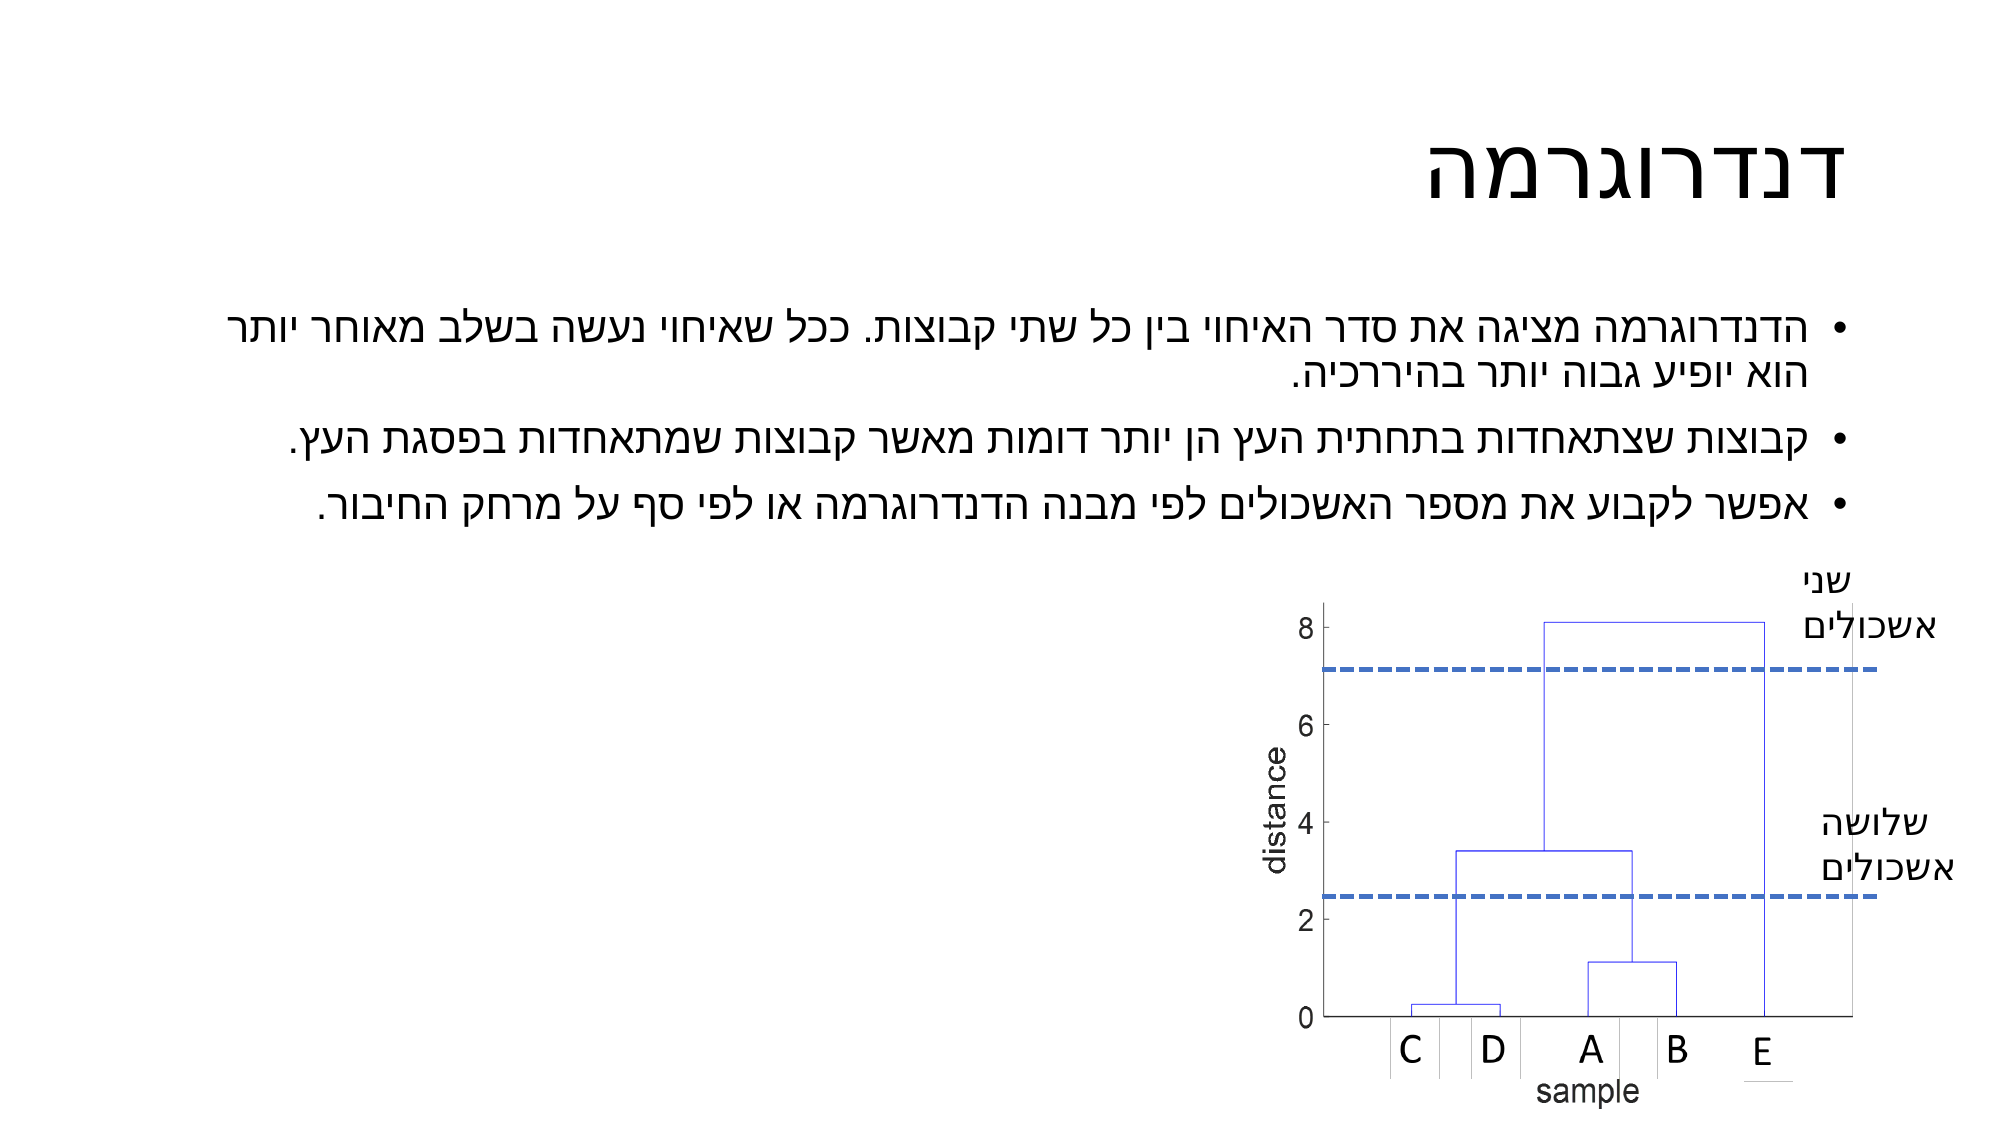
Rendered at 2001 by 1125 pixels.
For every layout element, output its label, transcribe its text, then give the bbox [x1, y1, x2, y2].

picture [1235, 562, 1917, 1110]
text_box שלושה אשכולים [1917, 790, 1993, 896]
list הדנדרוגרמה מציגה את סדר האיחוי בין כל שתי קבוצות. ככל שאיחוי נעשה בשלב מאוחר יותר הוא יופיע גבוה יותר בהיררכיה. קבוצות שצתאחדות בתחתית העץ הן יותר דומות מאשר קבוצות שמתאחדות בפסגת העץ. אפשר לקבוע את מספר האשכולים לפי מבנה הדנדרוגרמה או לפי סף על מרחק החיבור. [137, 299, 1863, 1014]
title דנדרוגרמה [137, 59, 1863, 278]
text_box שני אשכולים [1787, 548, 1974, 653]
